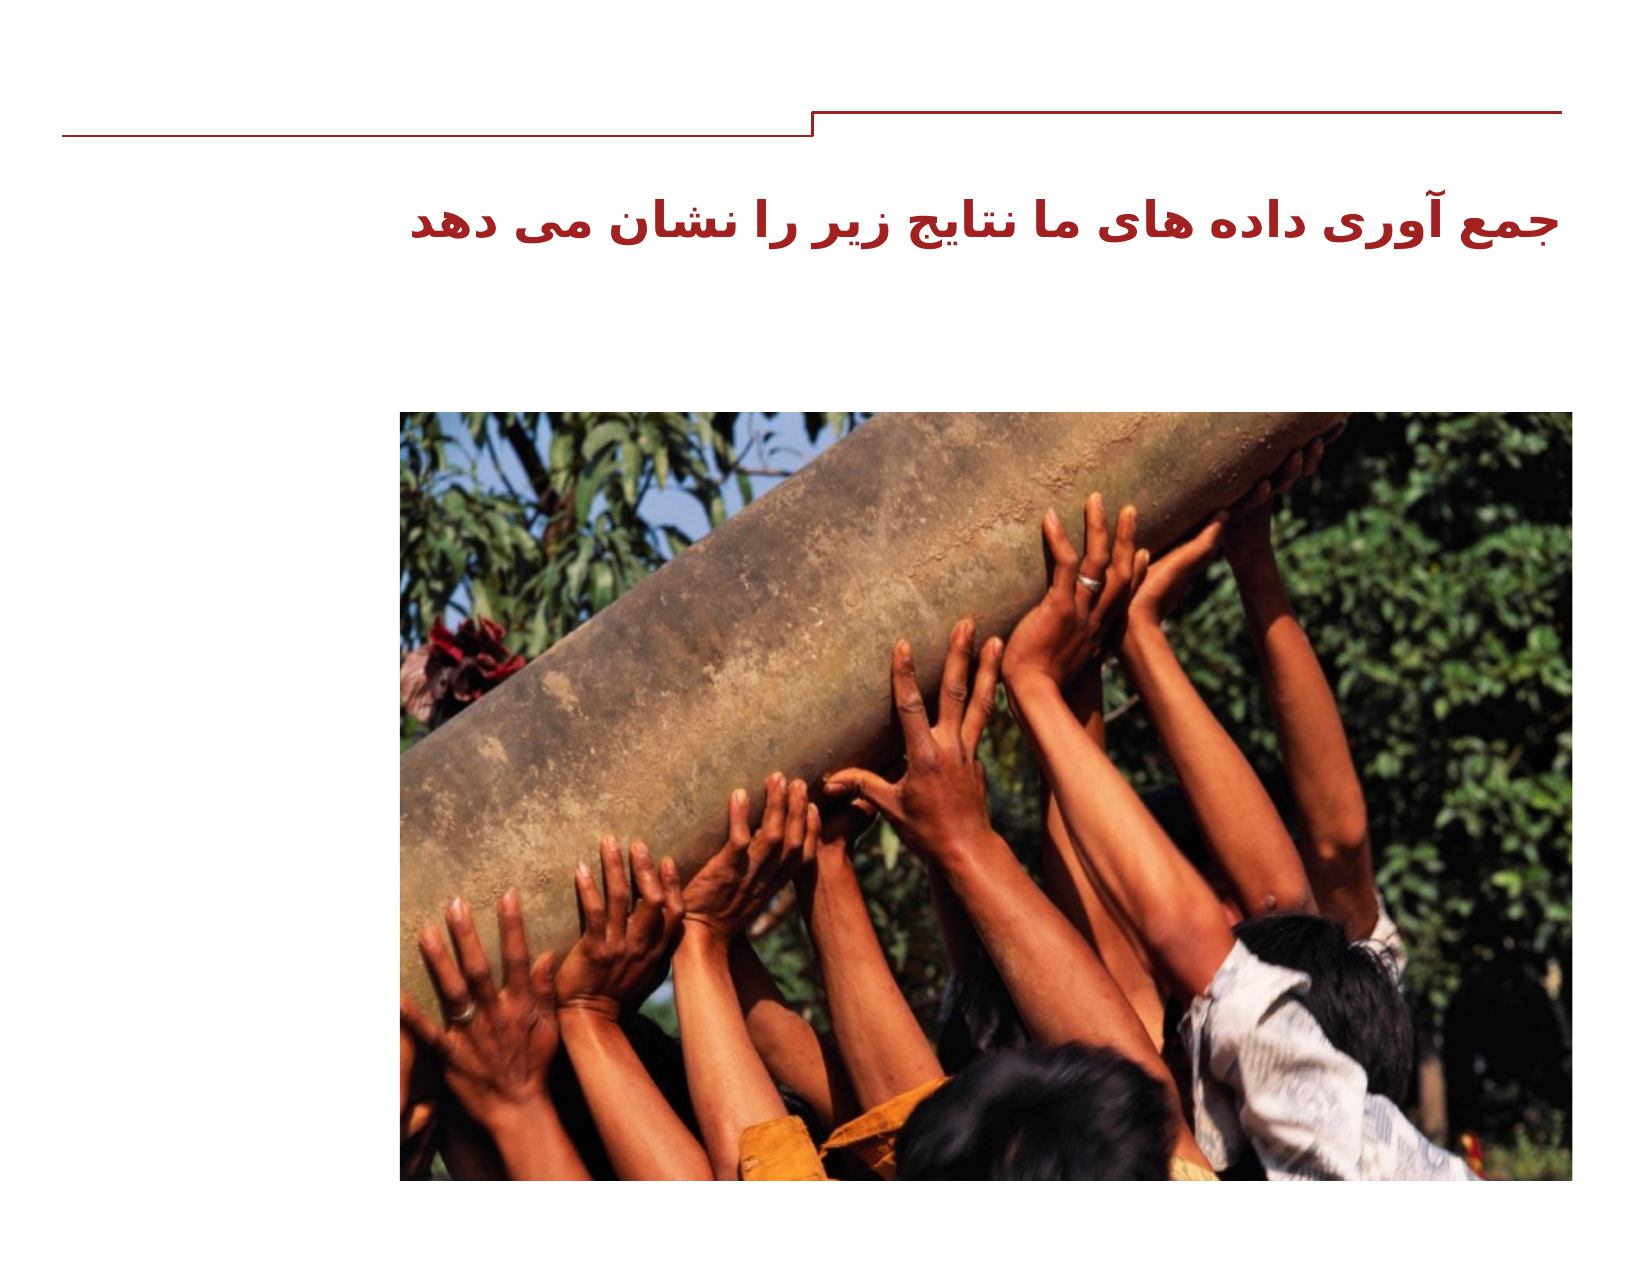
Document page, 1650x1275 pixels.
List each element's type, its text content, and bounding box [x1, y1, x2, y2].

title جمع آوری داده های ما نتایج زیر را نشان می دهد [86, 187, 1564, 338]
picture [399, 412, 1573, 1182]
